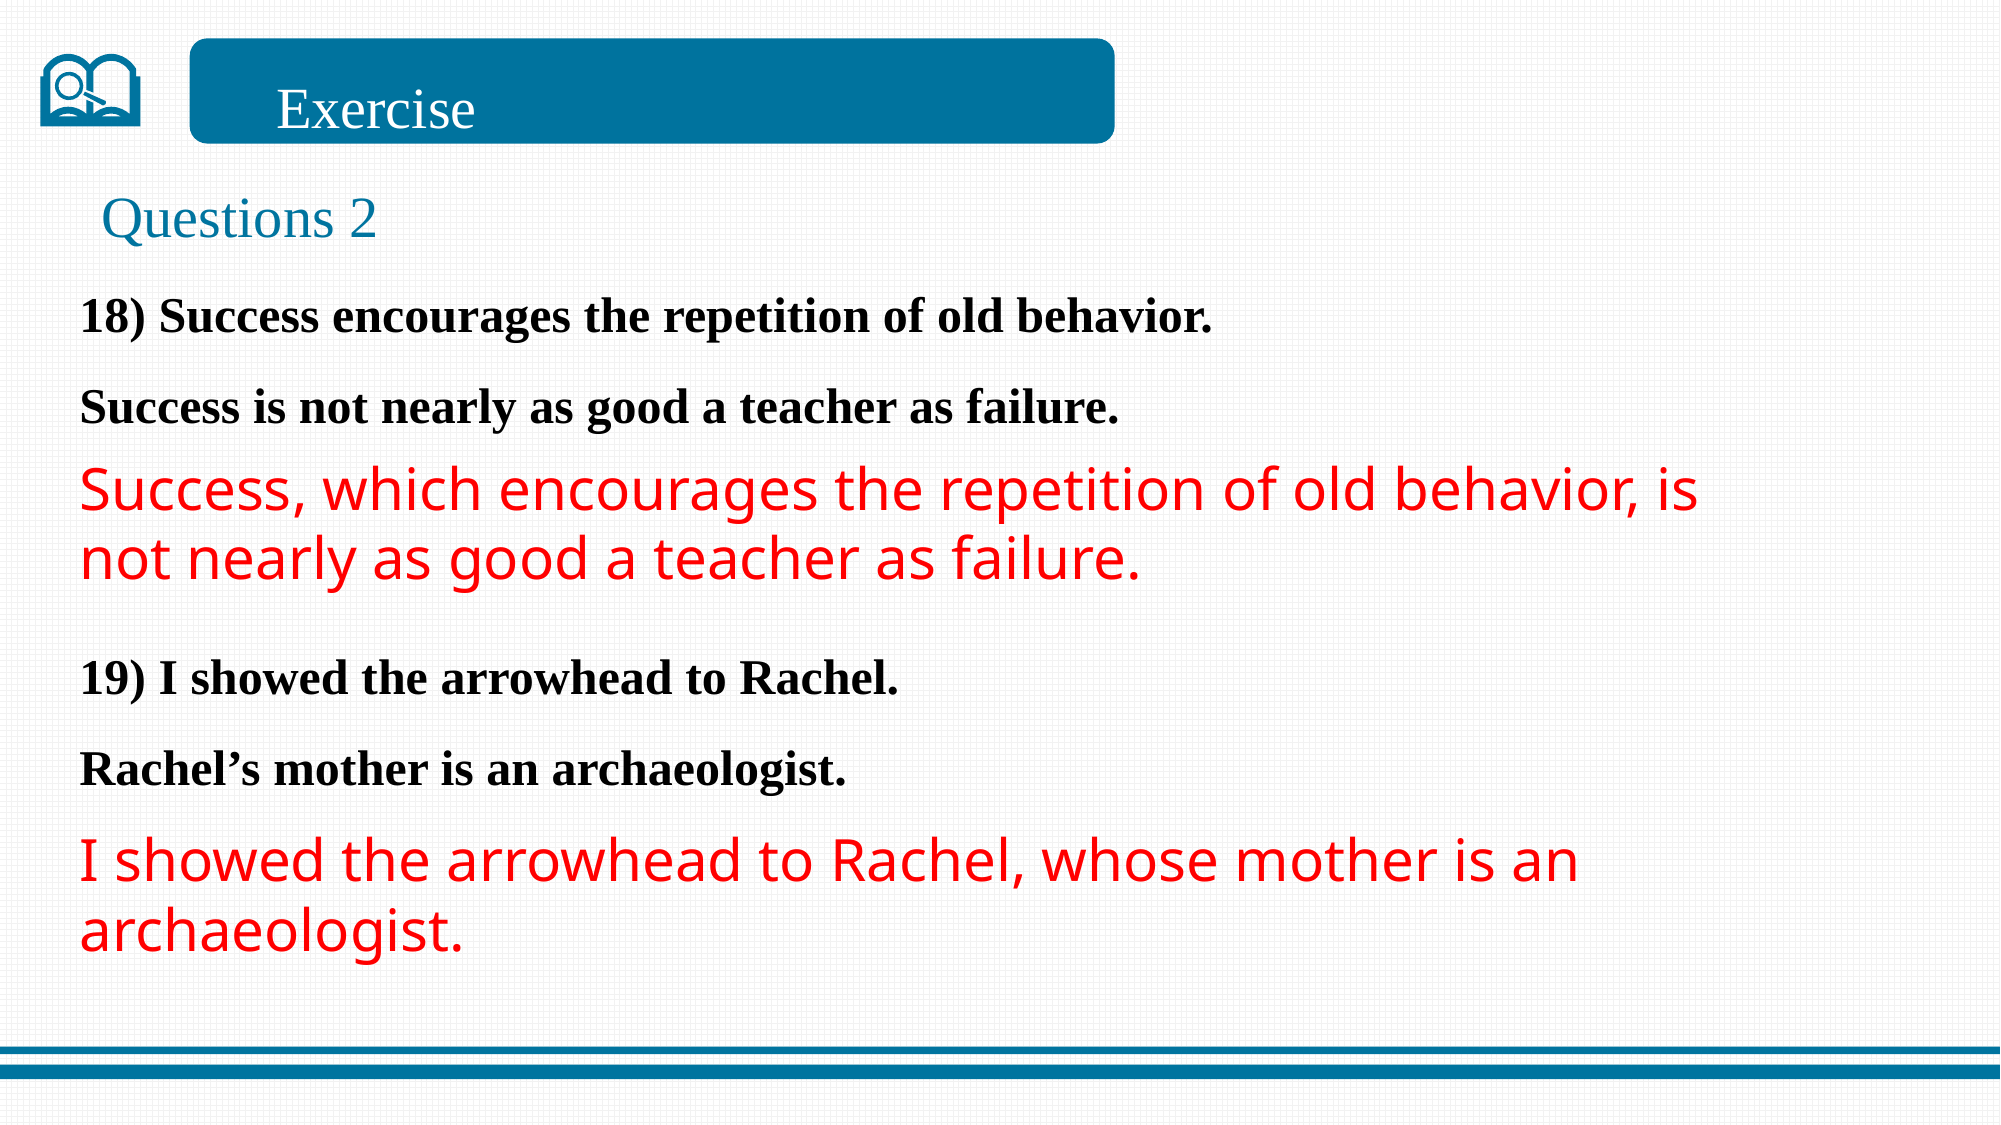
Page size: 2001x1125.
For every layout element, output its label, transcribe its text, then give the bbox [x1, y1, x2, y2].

text_box Questions 2 [86, 171, 394, 257]
text_box 18) Success encourages the repetition of old behavior. Success is not nearly as good a teacher as failure. 19) I showed the arrowhead to Rachel. Rachel’s mother is an archaeologist. [64, 257, 1367, 803]
text_box Success, which encourages the repetition of old behavior, is not nearly as good a teacher as failure. [1367, 444, 1780, 599]
text_box I showed the arrowhead to Rachel, whose mother is an archaeologist. [64, 815, 1646, 971]
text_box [189, 38, 1152, 144]
